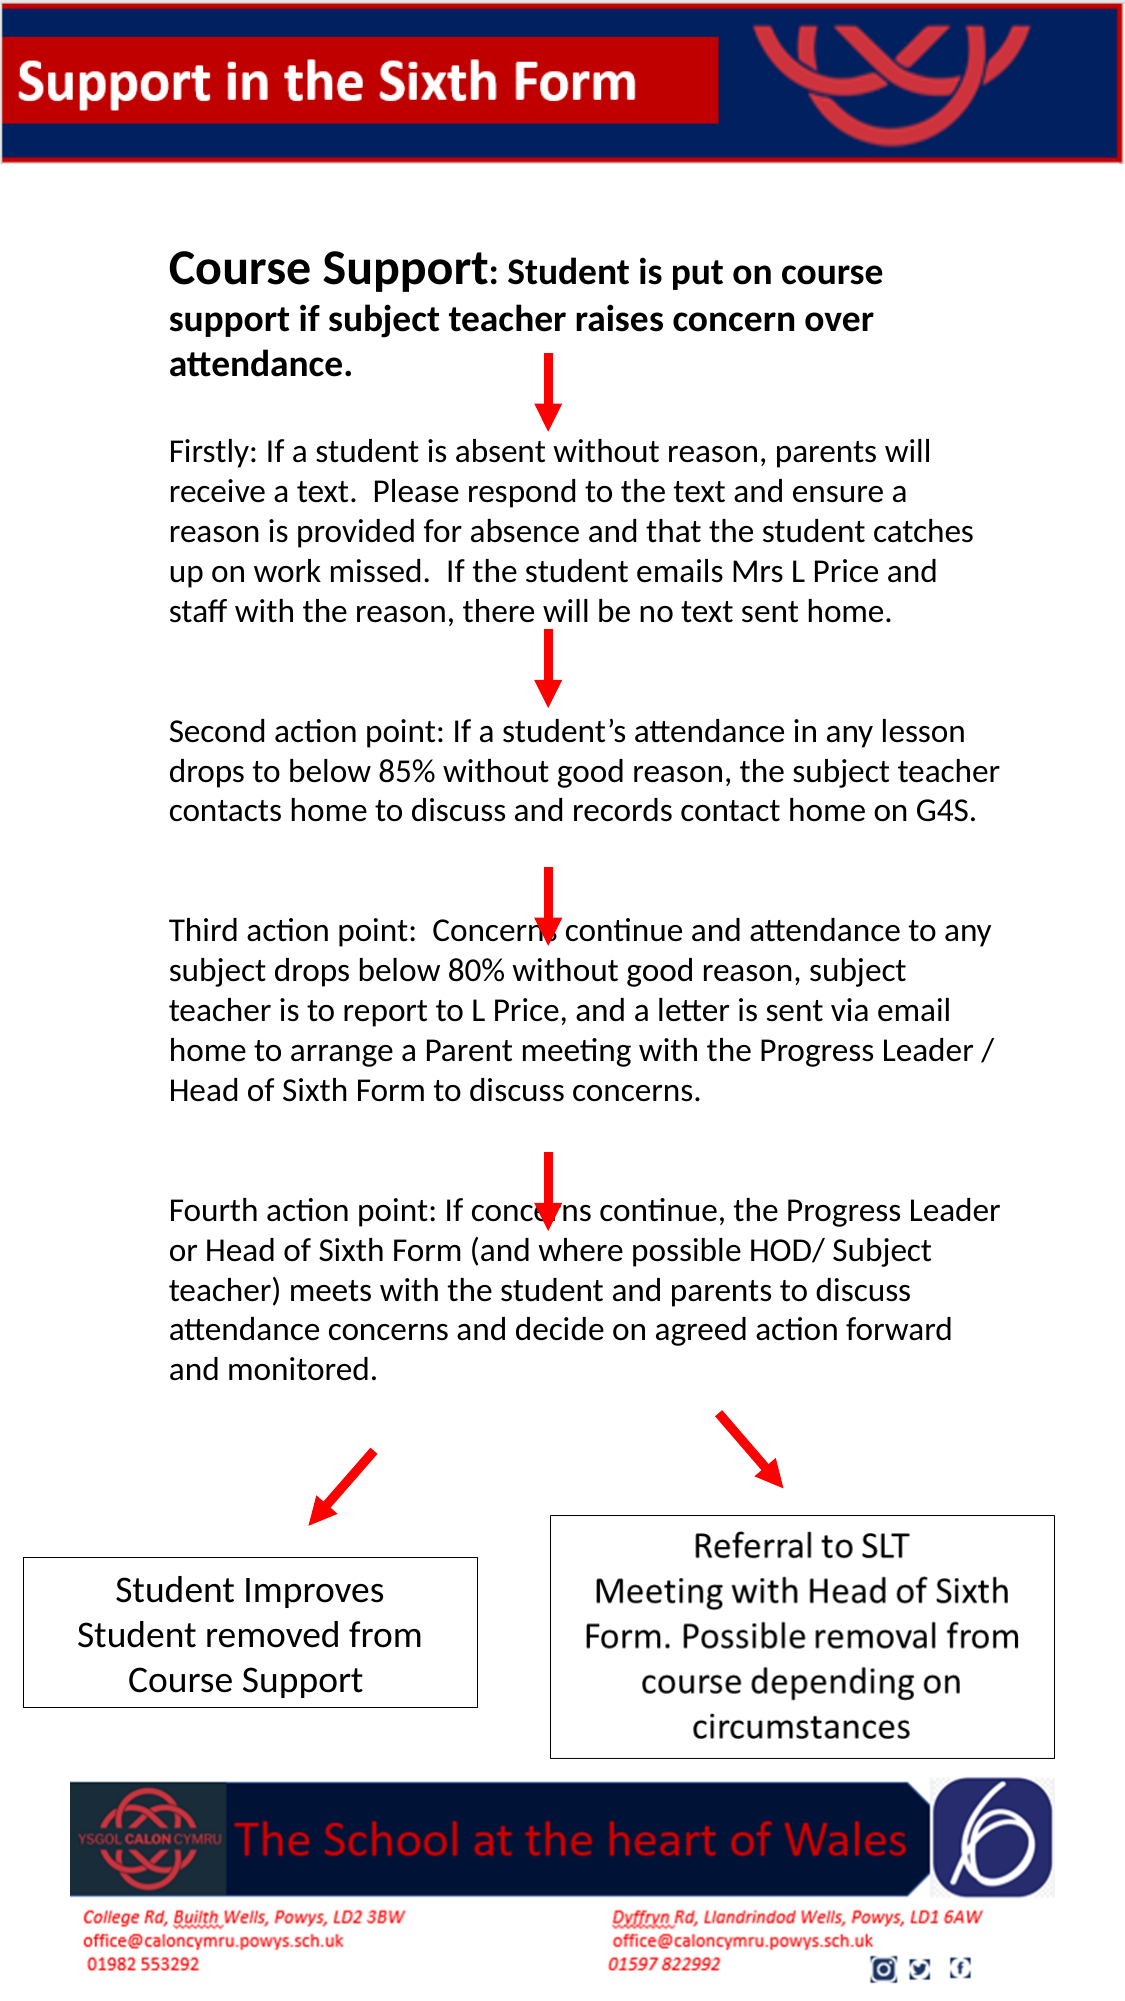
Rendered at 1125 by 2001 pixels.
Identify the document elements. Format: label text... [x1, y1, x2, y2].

text_box Student Improves Student removed from Course Support [22, 1557, 478, 1708]
picture [0, 0, 1125, 164]
picture [70, 1509, 1055, 2000]
text_box Course Support: Student is put on course support if subject teacher raises concern over attendance. Firstly: If a student is absent without reason, parents will receive a text. Please respond to the text and ensure a reason is provided for absence and that the student catches up on work missed. If the student emails Mrs L Price and staff with the reason, there will be no text sent home. Second action point: If a student’s attendance in any lesson drops to below 85% without good reason, the subject teacher contacts home to discuss and records contact home on G4S. Third action point: Concerns continue and attendance to any subject drops below 80% without good reason, subject teacher is to report to L Price, and a letter is sent via email home to arrange a Parent meeting with the Progress Leader / Head of Sixth Form to discuss concerns. Fourth action point: If concerns continue, the Progress Leader or Head of Sixth Form (and where possible HOD/ Subject teacher) meets with the student and parents to discuss attendance concerns and decide on agreed action forward and monitored. [154, 226, 1020, 1440]
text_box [308, 1450, 374, 1526]
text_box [718, 1413, 784, 1489]
